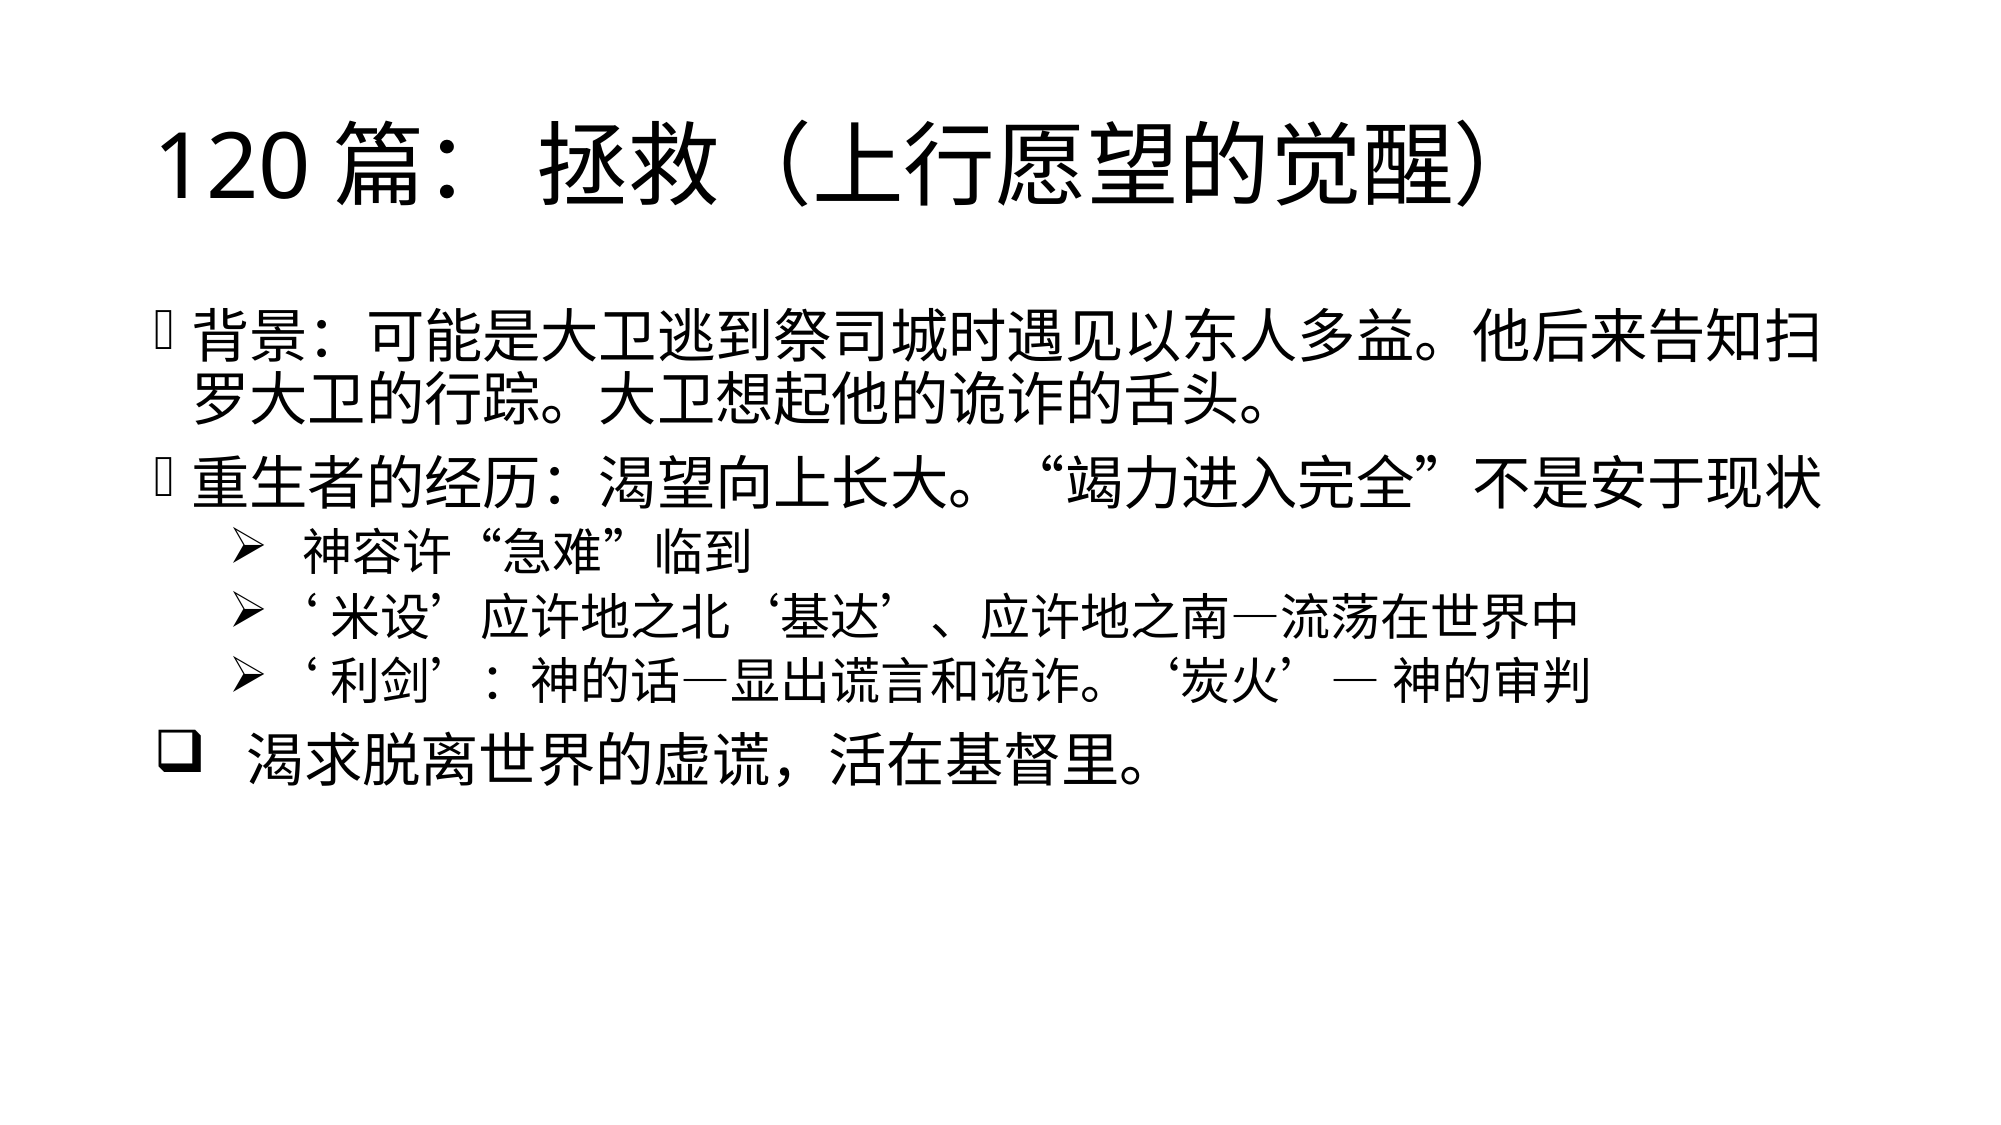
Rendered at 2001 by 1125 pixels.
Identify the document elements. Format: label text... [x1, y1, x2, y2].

list 背景：可能是大卫逃到祭司城时遇见以东人多益。他后来告知扫罗大卫的行踪。大卫想起他的诡诈的舌头。 重生者的经历：渴望向上长大。“竭力进入完全”不是安于现状 神容许“急难”临到 ‘米设’应许地之北‘基达’、应许地之南—流荡在世界中 ‘利剑’：神的话—显出谎言和诡诈。‘炭火’— 神的审判 渴求脱离世界的虚谎，活在基督里。 [138, 299, 1864, 1014]
title 120篇： 拯救（上行愿望的觉醒） [138, 60, 1864, 278]
